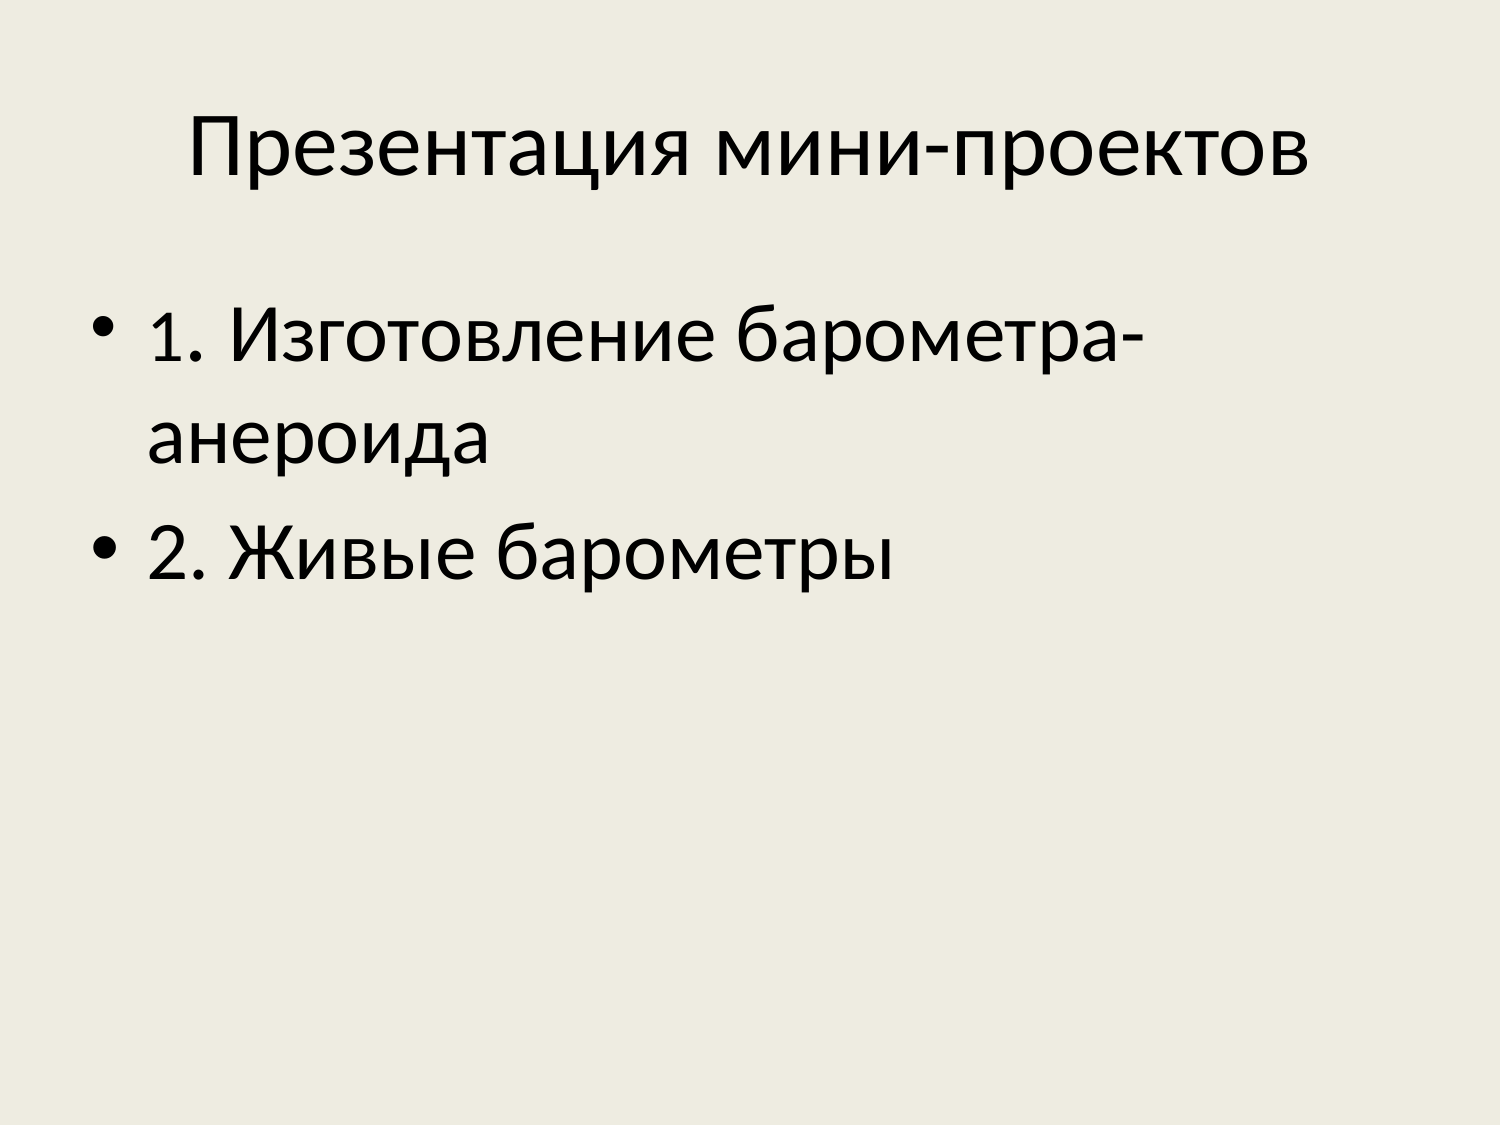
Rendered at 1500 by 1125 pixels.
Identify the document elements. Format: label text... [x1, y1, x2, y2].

list 1. Изготовление барометра-анероида 2. Живые барометры [75, 262, 1425, 1005]
title Презентация мини-проектов [75, 45, 1425, 233]
